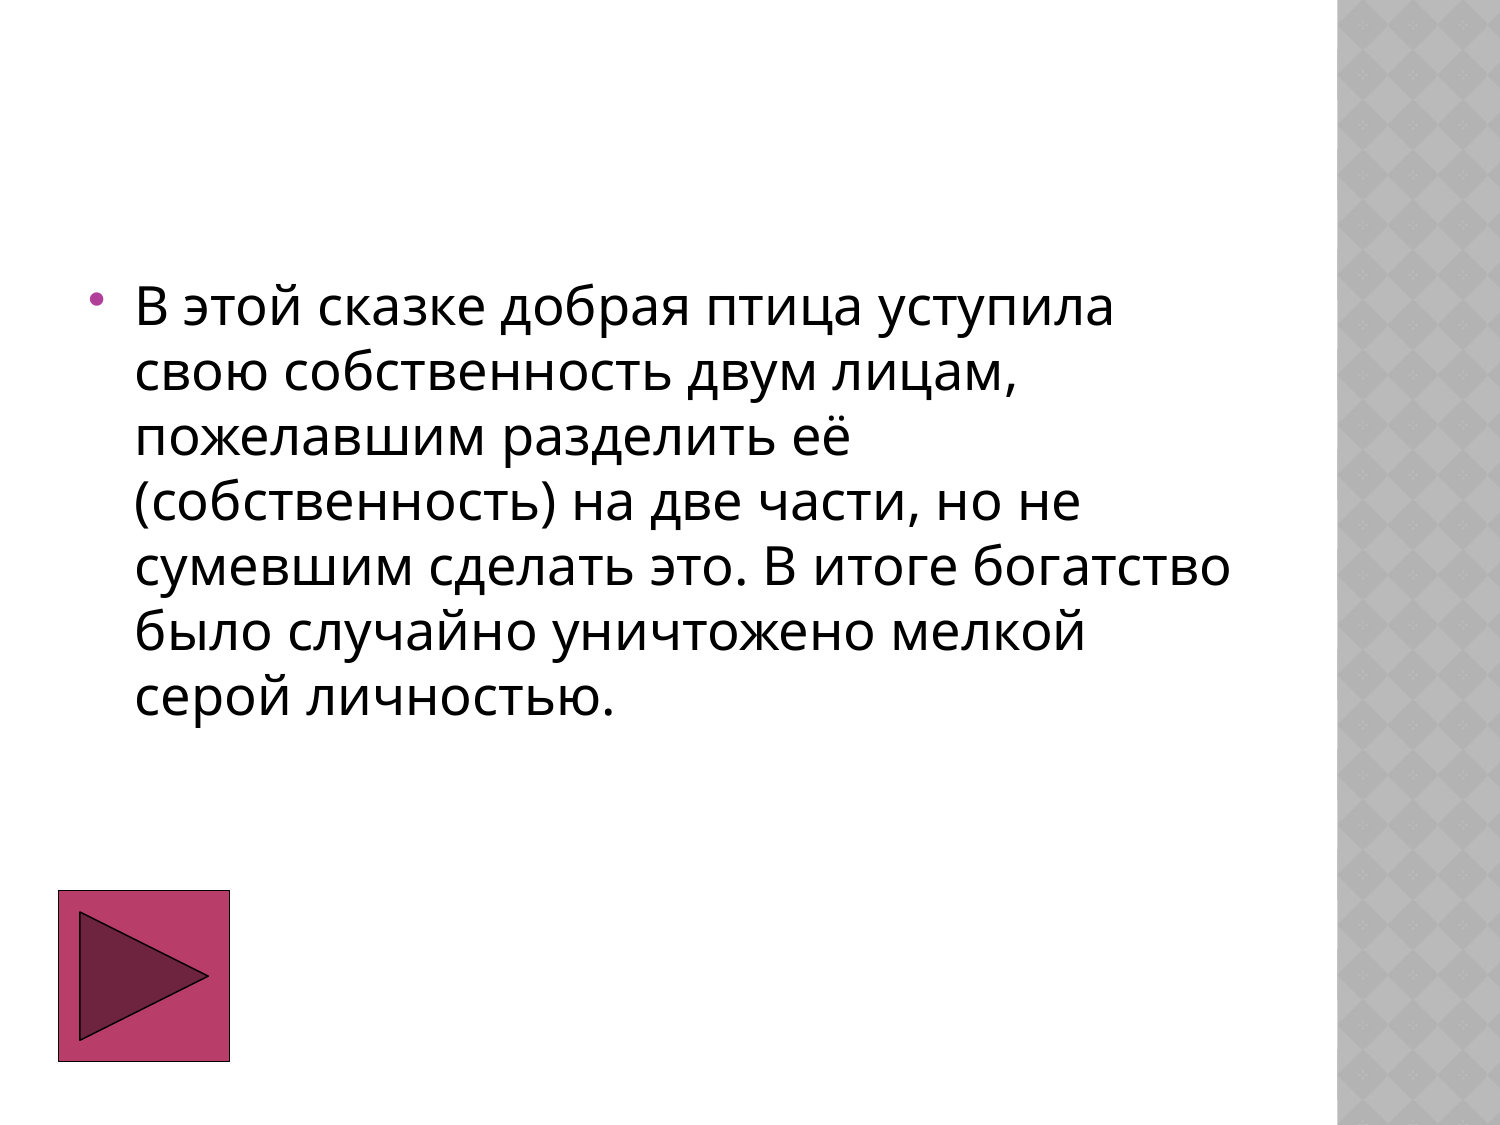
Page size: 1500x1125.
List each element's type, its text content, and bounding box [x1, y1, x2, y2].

list В этой сказке добрая птица уступила свою собственность двум лицам, пожелавшим разделить её (собственность) на две части, но не сумевшим сделать это. В итоге богатство было случайно уничтожено мелкой серой личностью. [75, 264, 1263, 1060]
text_box [58, 890, 230, 1062]
